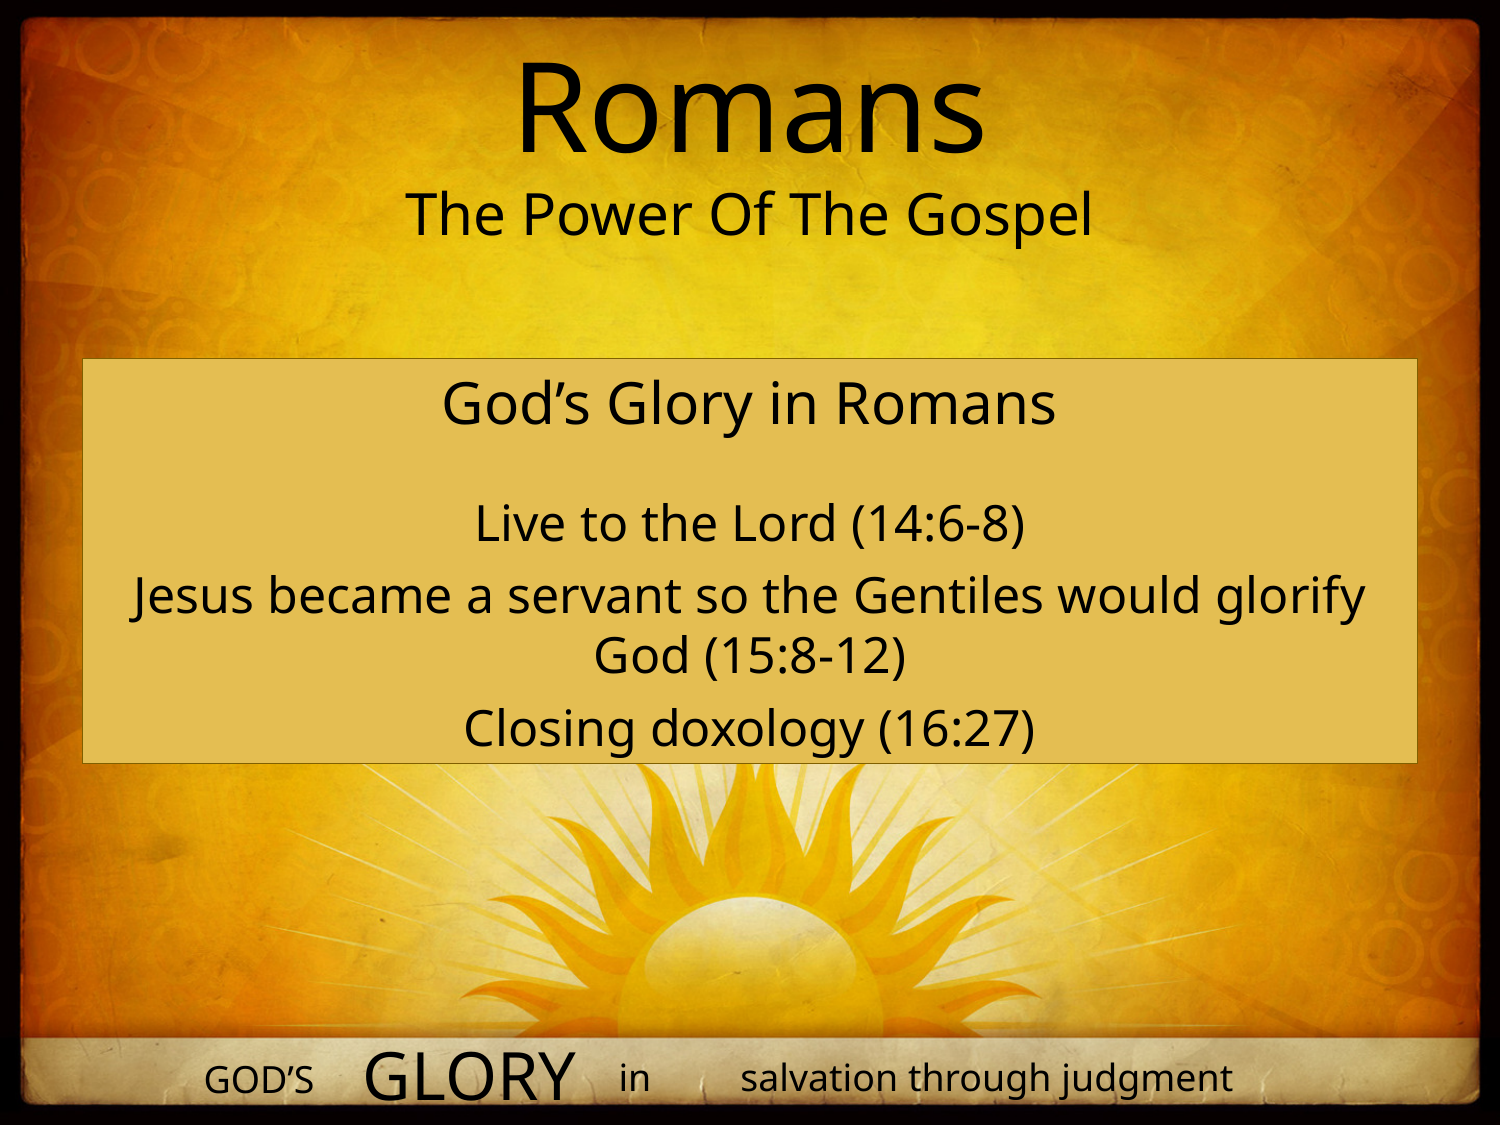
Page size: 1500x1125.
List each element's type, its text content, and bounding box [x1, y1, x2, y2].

text_box Romans The Power Of The Gospel [24, 19, 1476, 255]
text_box salvation through judgment [649, 1046, 1325, 1107]
text_box God’s Glory in Romans Live to the Lord (14:6-8) Jesus became a servant so the Gentiles would glorify God (15:8-12) Closing doxology (16:27) [82, 358, 1418, 764]
text_box in [596, 1046, 649, 1107]
text_box God’s [175, 1048, 321, 1109]
picture [0, 0, 1500, 1125]
text_box glory [321, 1026, 618, 1121]
